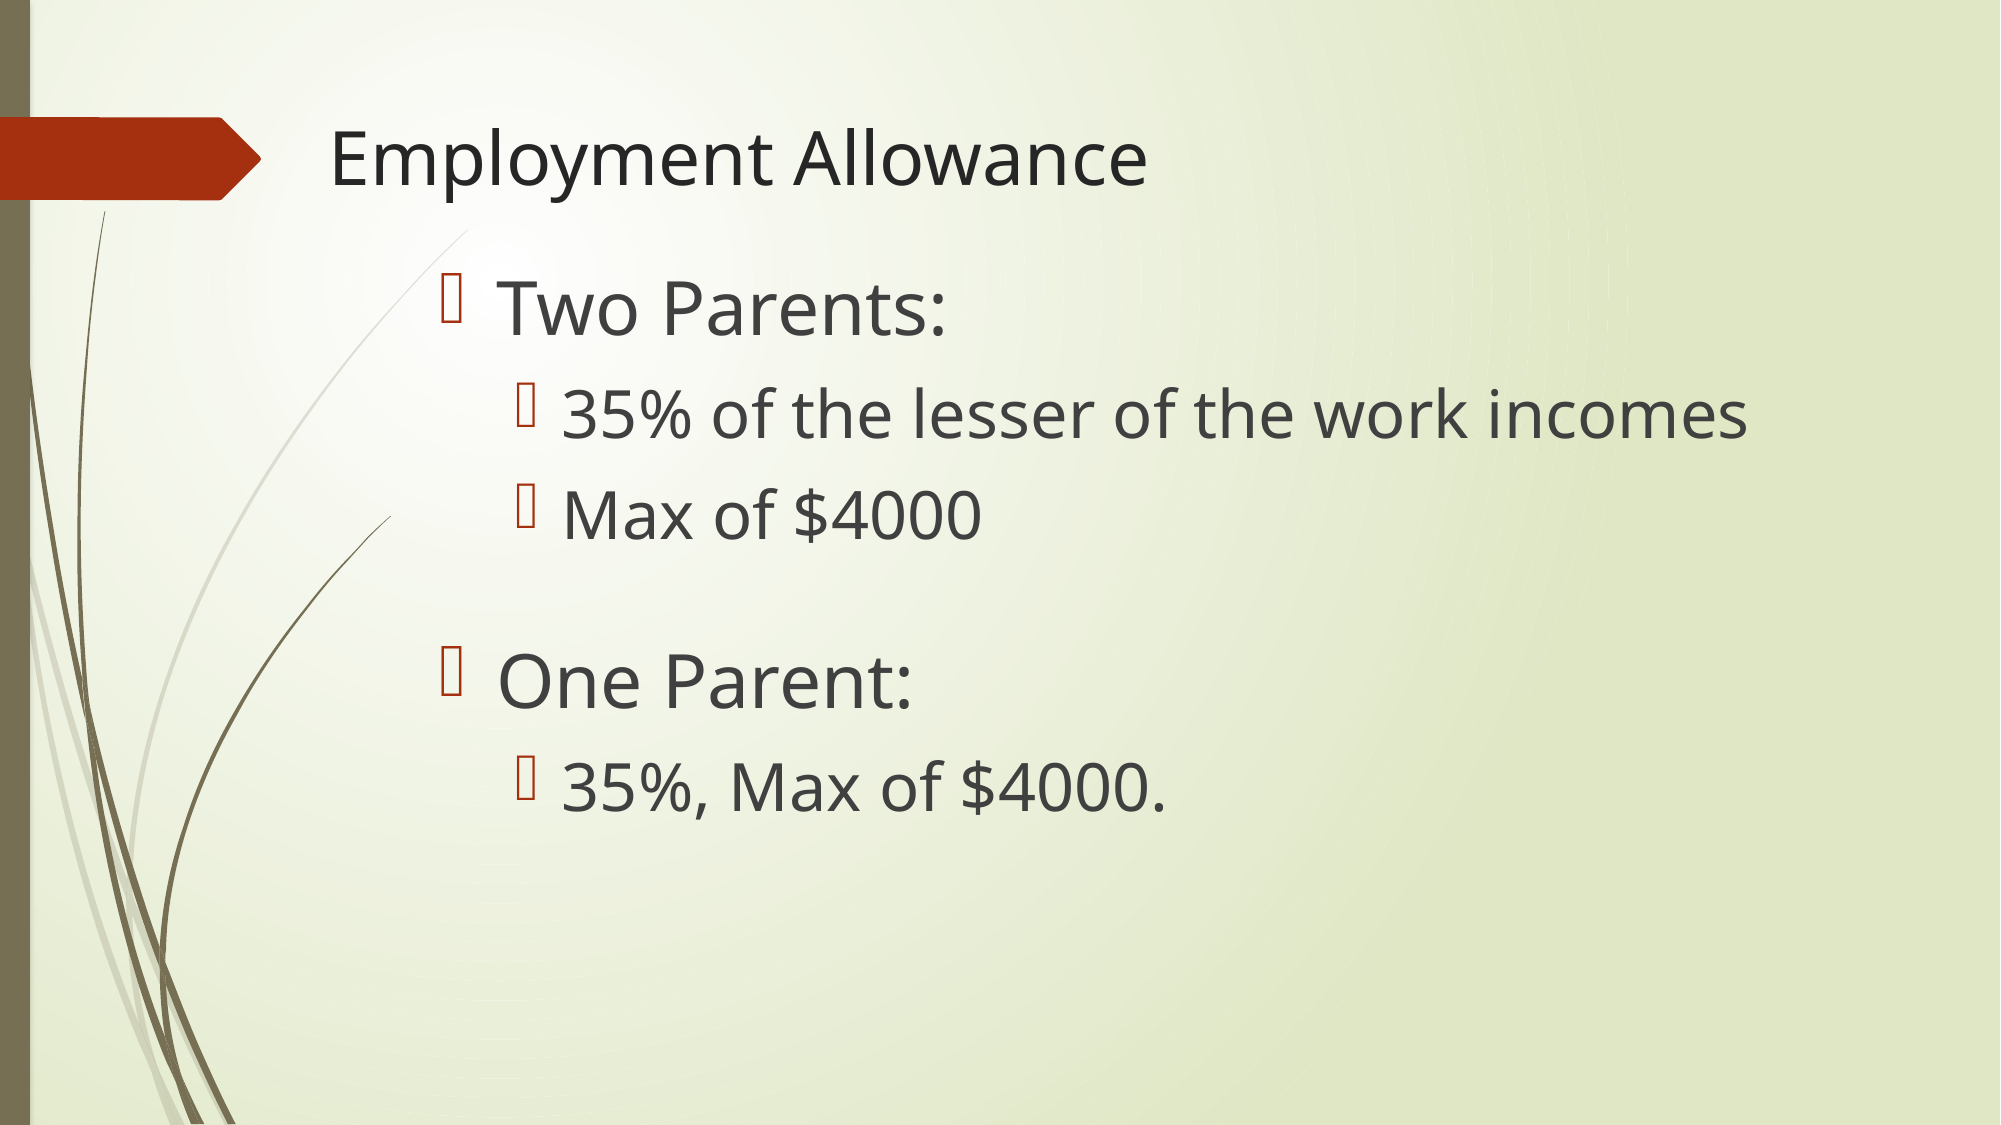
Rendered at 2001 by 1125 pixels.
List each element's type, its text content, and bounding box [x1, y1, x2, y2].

list Two Parents: 35% of the lesser of the work incomes Max of $4000 One Parent: 35%, Max of $4000. [424, 253, 1888, 970]
title Employment Allowance [314, 102, 1888, 313]
